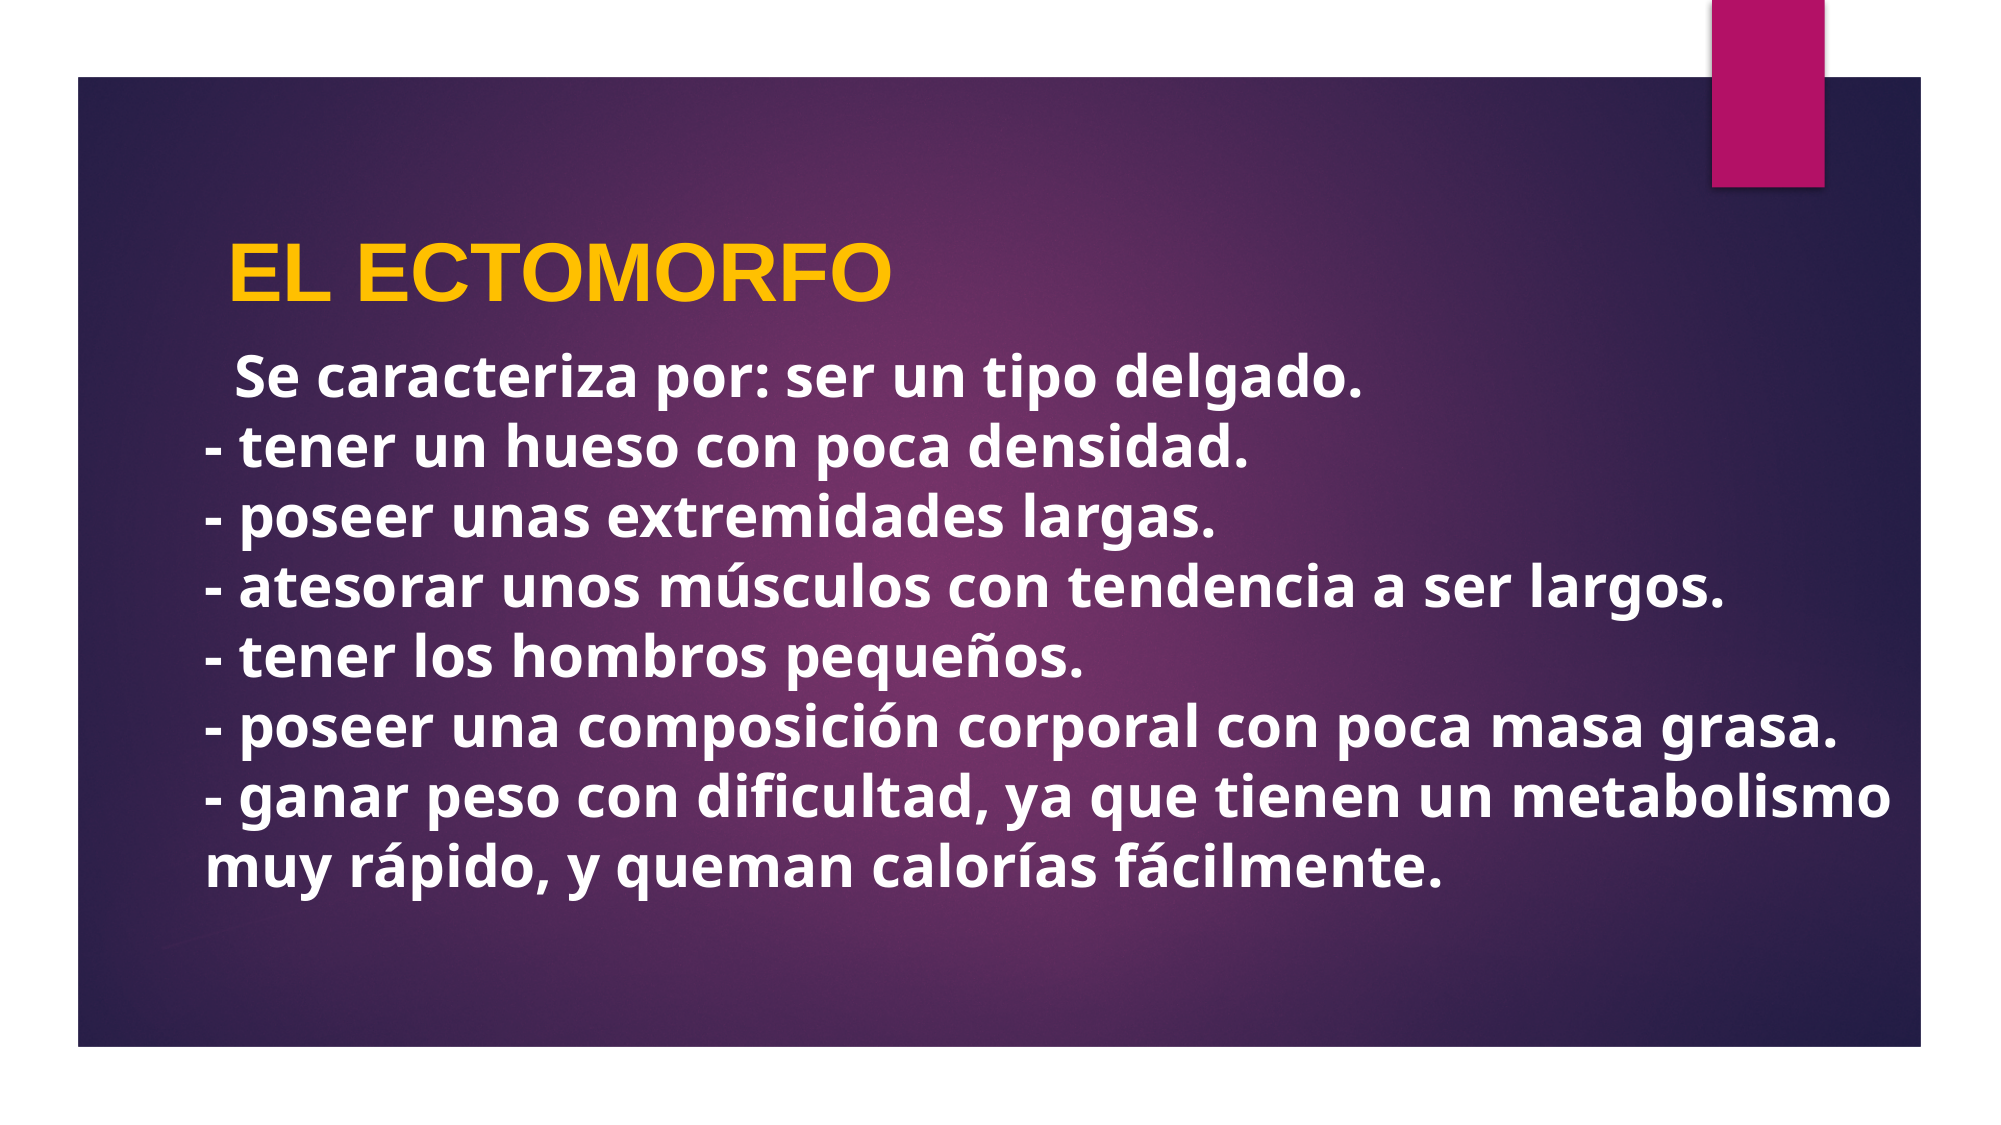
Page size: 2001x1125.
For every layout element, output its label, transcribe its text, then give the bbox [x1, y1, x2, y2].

subtitle EL ECTOMORFO Se caracteriza por: ser un tipo delgado. - tener un hueso con poca densidad. - poseer unas extremidades largas. - atesorar unos músculos con tendencia a ser largos. - tener los hombros pequeños. - poseer una composición corporal con poca masa grasa. - ganar peso con dificultad, ya que tienen un metabolismo muy rápido, y queman calorías fácilmente. [189, 210, 1931, 984]
